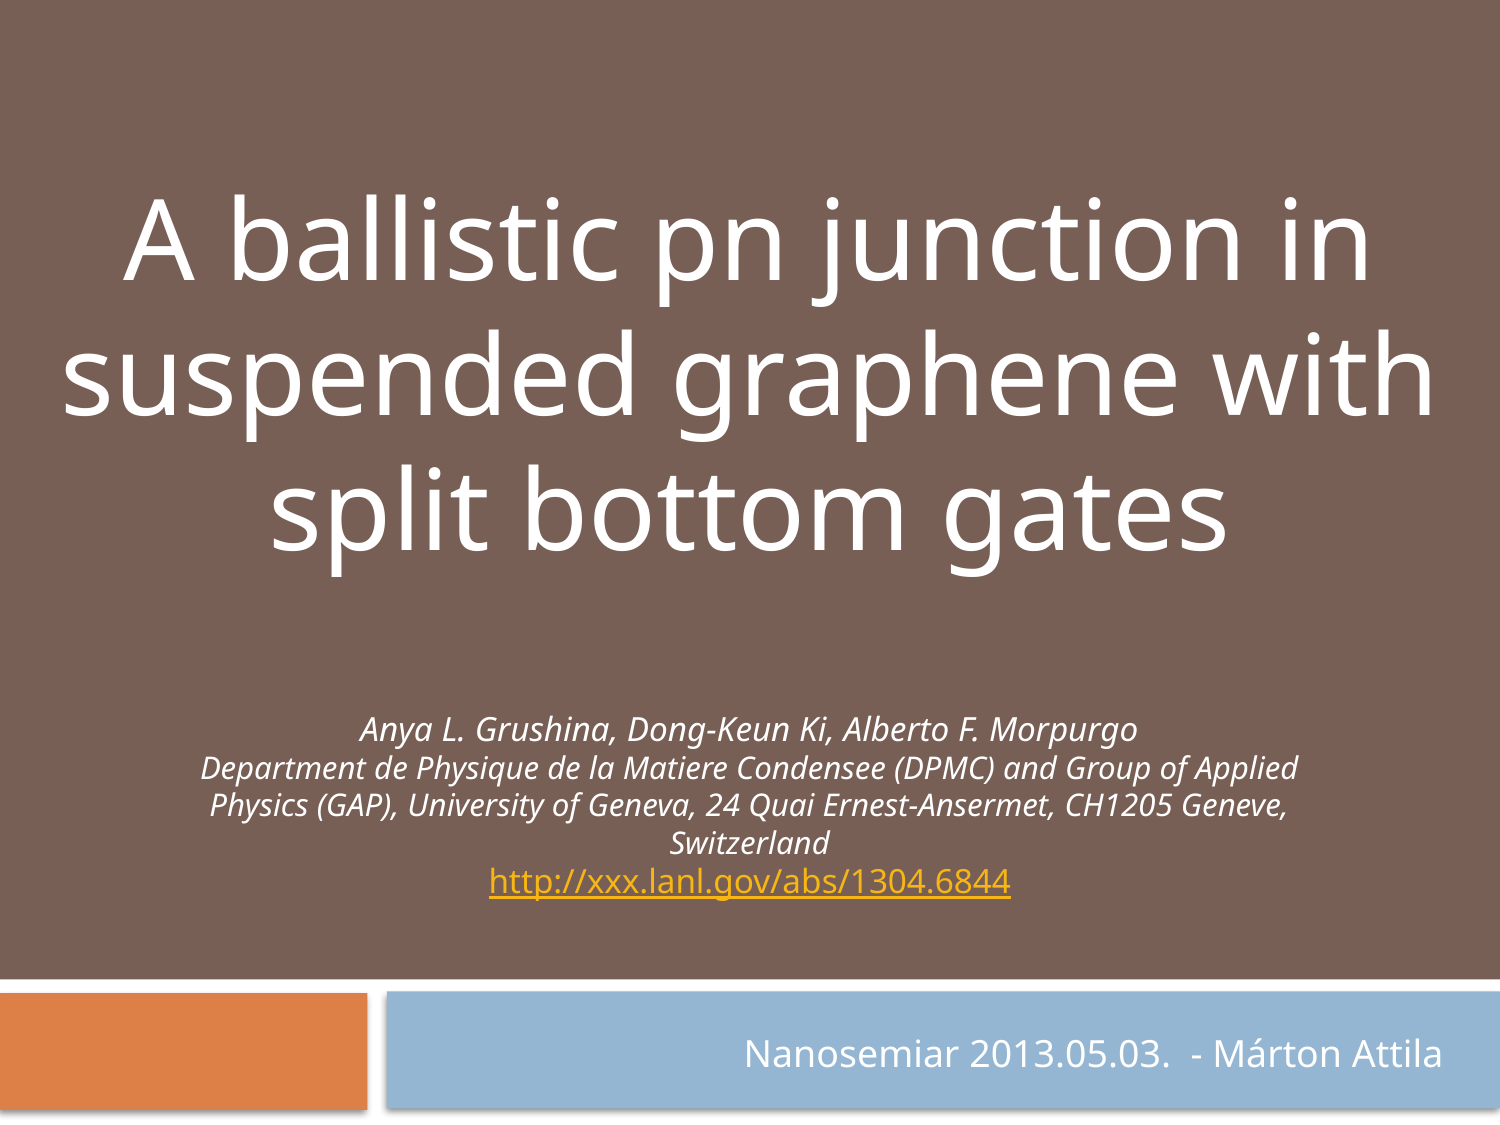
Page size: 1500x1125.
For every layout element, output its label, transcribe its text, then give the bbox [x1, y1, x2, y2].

text_box A ballistic pn junction in suspended graphene with split bottom gates Anya L. Grushina, Dong-Keun Ki, Alberto F. Morpurgo Department de Physique de la Matiere Condensee (DPMC) and Group of Applied Physics (GAP), University of Geneva, 24 Quai Ernest-Ansermet, CH1205 Geneve, Switzerland http://xxx.lanl.gov/abs/1304.6844 [0, 160, 1500, 913]
text_box Nanosemiar 2013.05.03. - Márton Attila [407, 1023, 1459, 1083]
